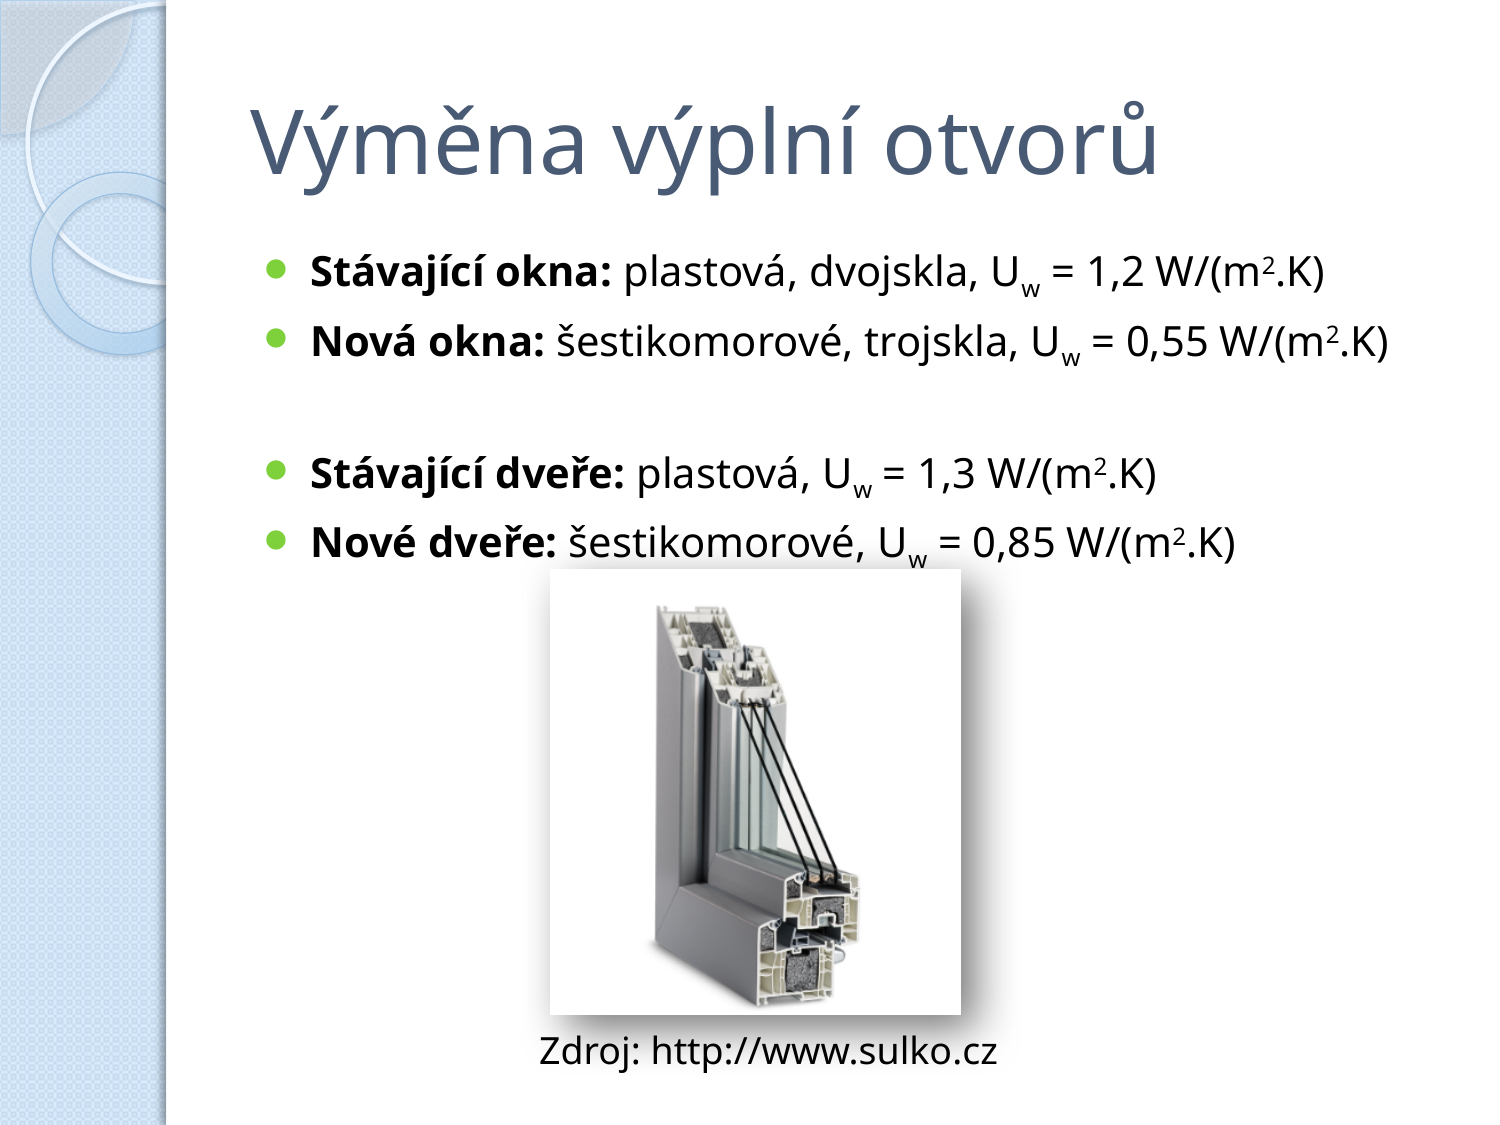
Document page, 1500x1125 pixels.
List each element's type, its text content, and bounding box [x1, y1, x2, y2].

text_box Zdroj: http://www.sulko.cz [524, 1019, 1014, 1080]
title Výměna výplní otvorů [235, 45, 1466, 233]
picture [550, 568, 962, 1015]
list Stávající okna: plastová, dvojskla, Uw = 1,2 W/(m2.K) Nová okna: šestikomorové, trojskla, Uw = 0,55 W/(m2.K) Stávající dveře: plastová, Uw = 1,3 W/(m2.K) Nové dveře: šestikomorové, Uw = 0,85 W/(m2.K) [235, 237, 1466, 1025]
